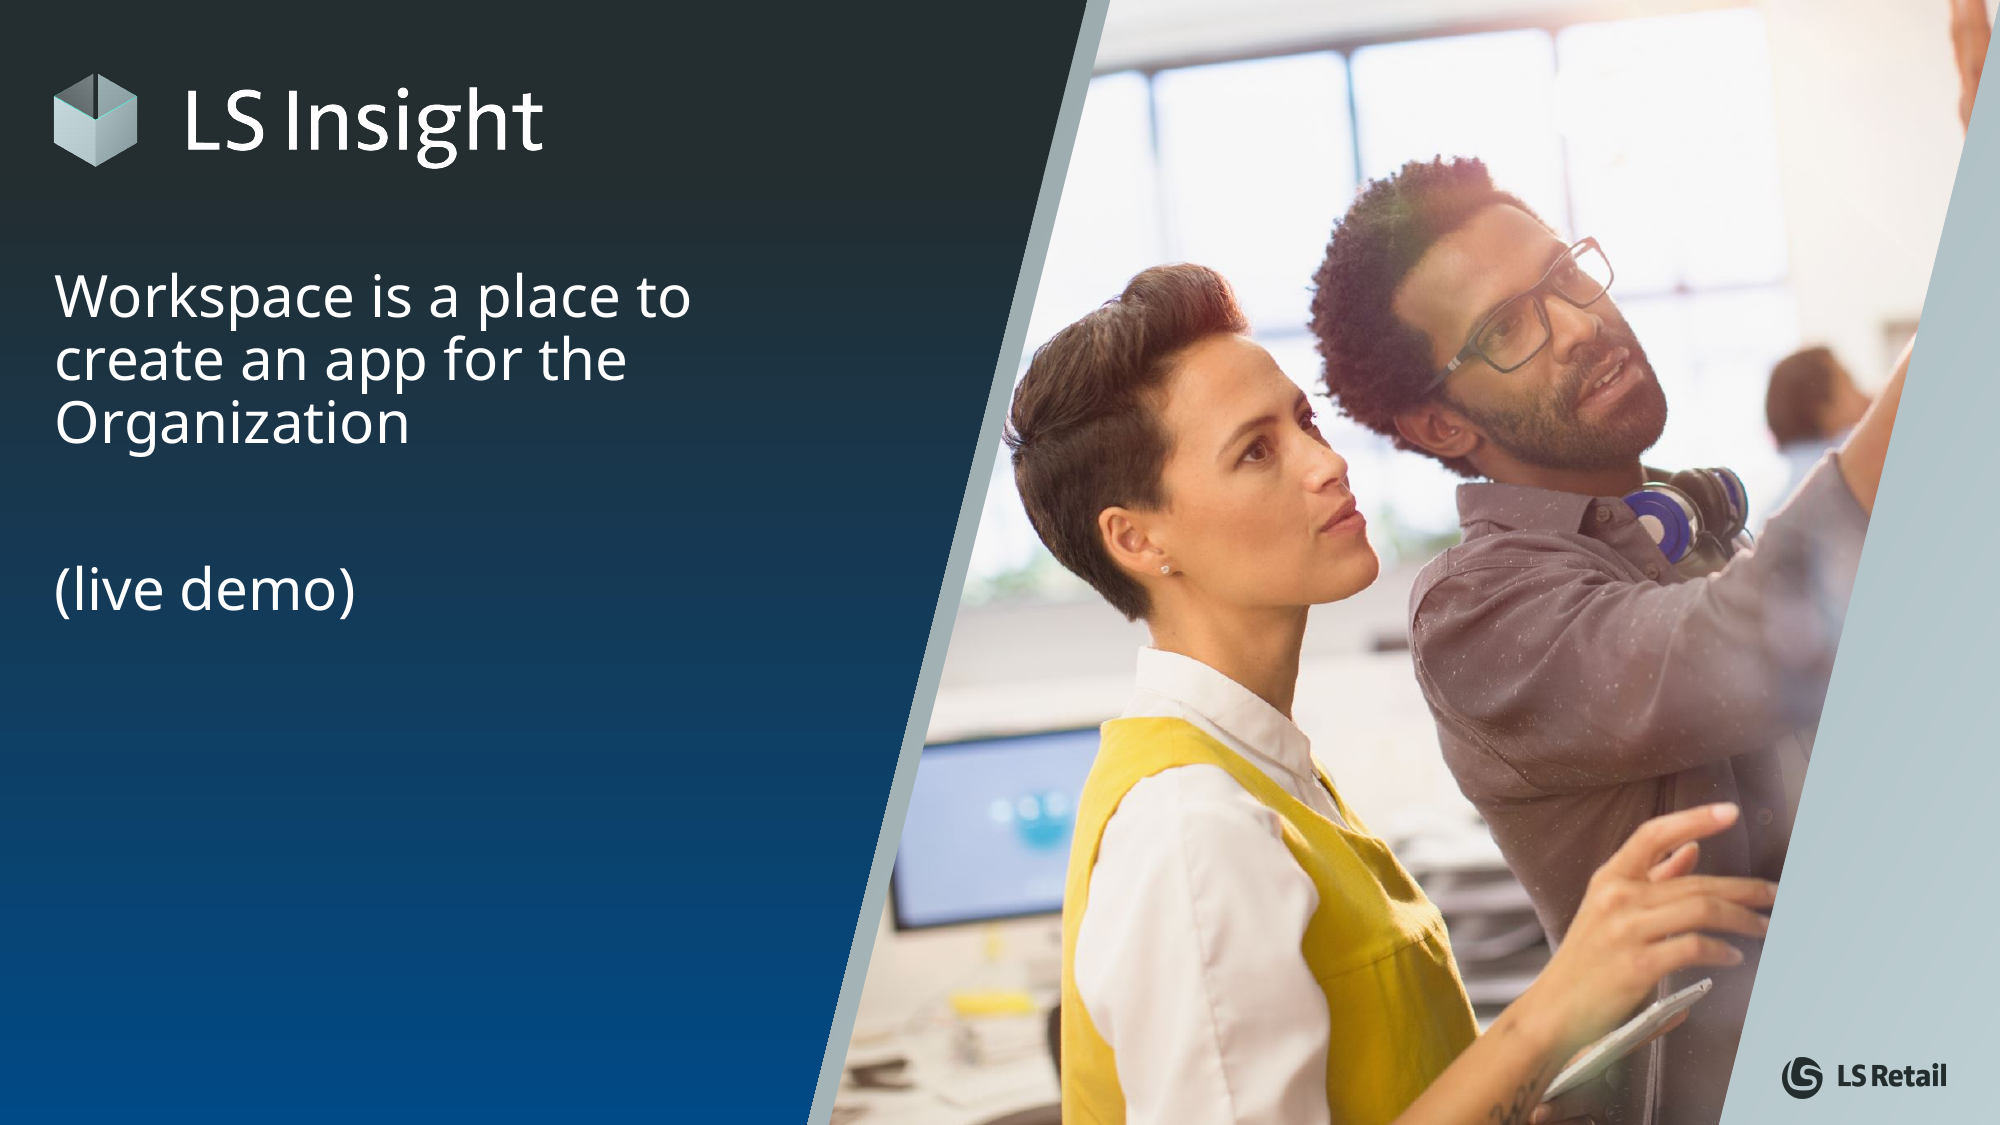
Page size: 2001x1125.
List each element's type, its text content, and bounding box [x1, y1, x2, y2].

picture [0, 37, 626, 203]
picture [829, 0, 2000, 1125]
list Workspace is a place to create an app for the Organization (live demo) [54, 267, 699, 648]
